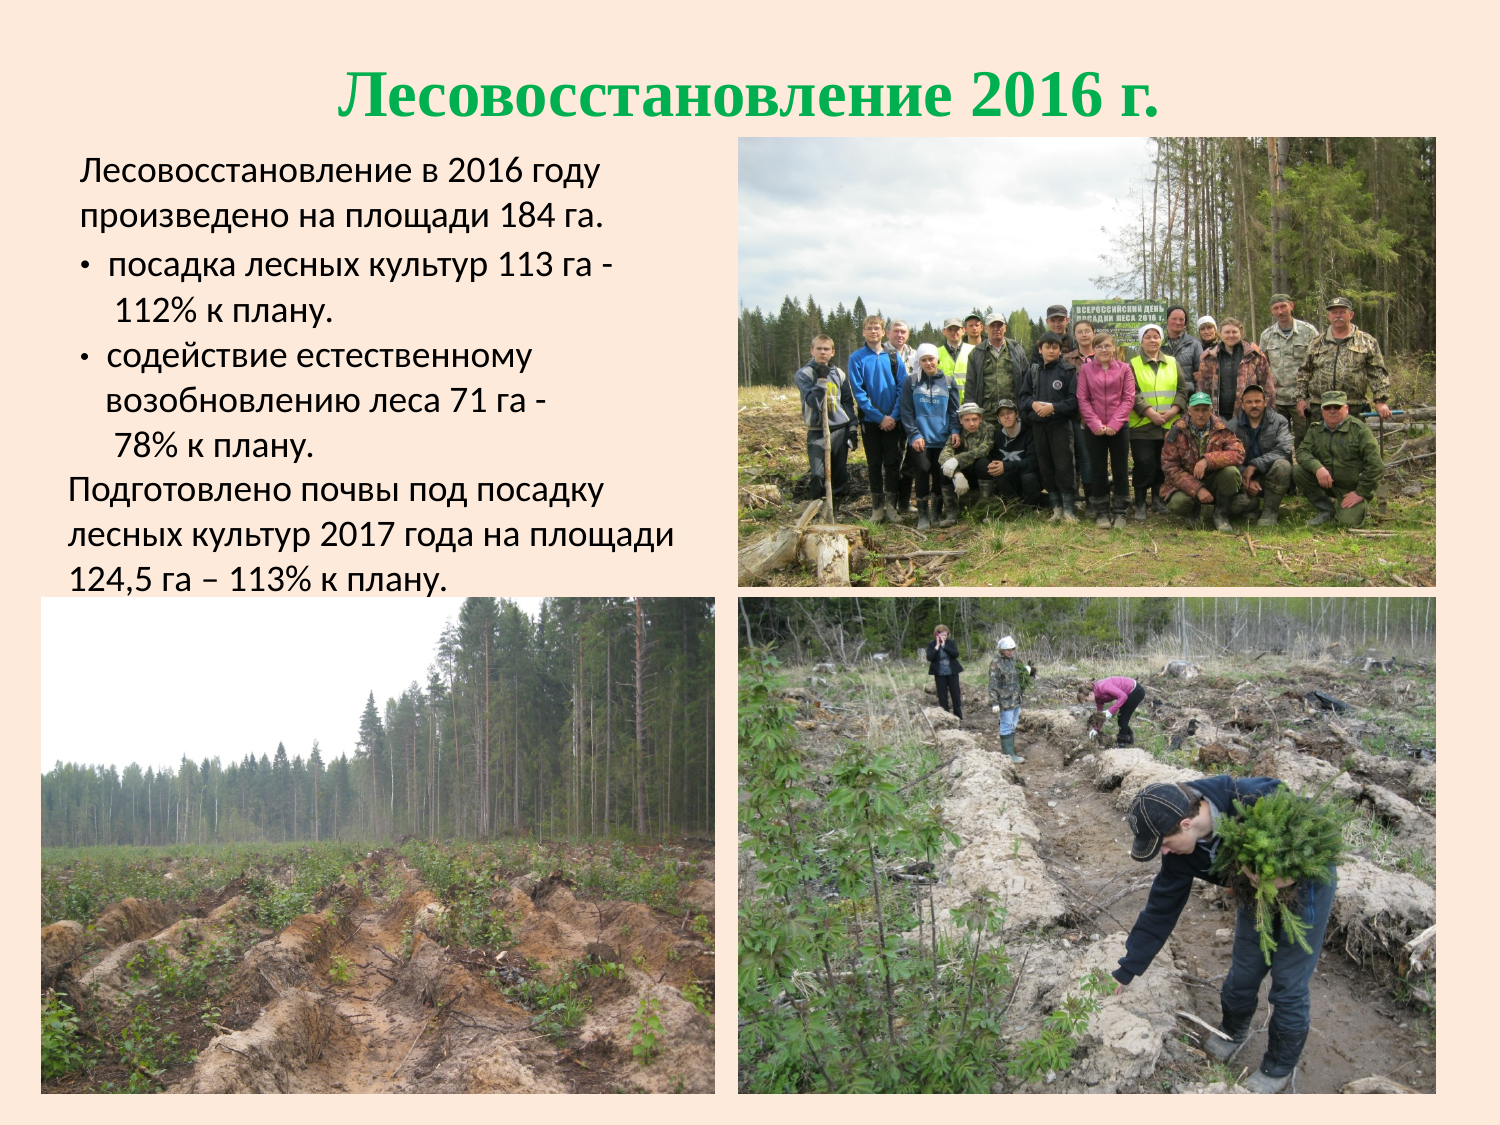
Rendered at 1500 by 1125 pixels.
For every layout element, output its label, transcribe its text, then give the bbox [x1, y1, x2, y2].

title Лесовосстановление 2016 г. [75, 30, 1425, 149]
text_box Подготовлено почвы под посадку лесных культур 2017 года на площади 124,5 га – 113% к плану. [53, 456, 691, 596]
text_box Лесовосстановление в 2016 году произведено на площади 184 га. · посадка лесных культур 113 га - 112% к плану. · содействие естественному возобновлению леса 71 га - 78% к плану. [64, 137, 703, 472]
picture [737, 597, 1436, 1095]
picture [737, 136, 1436, 587]
picture [41, 597, 715, 1095]
